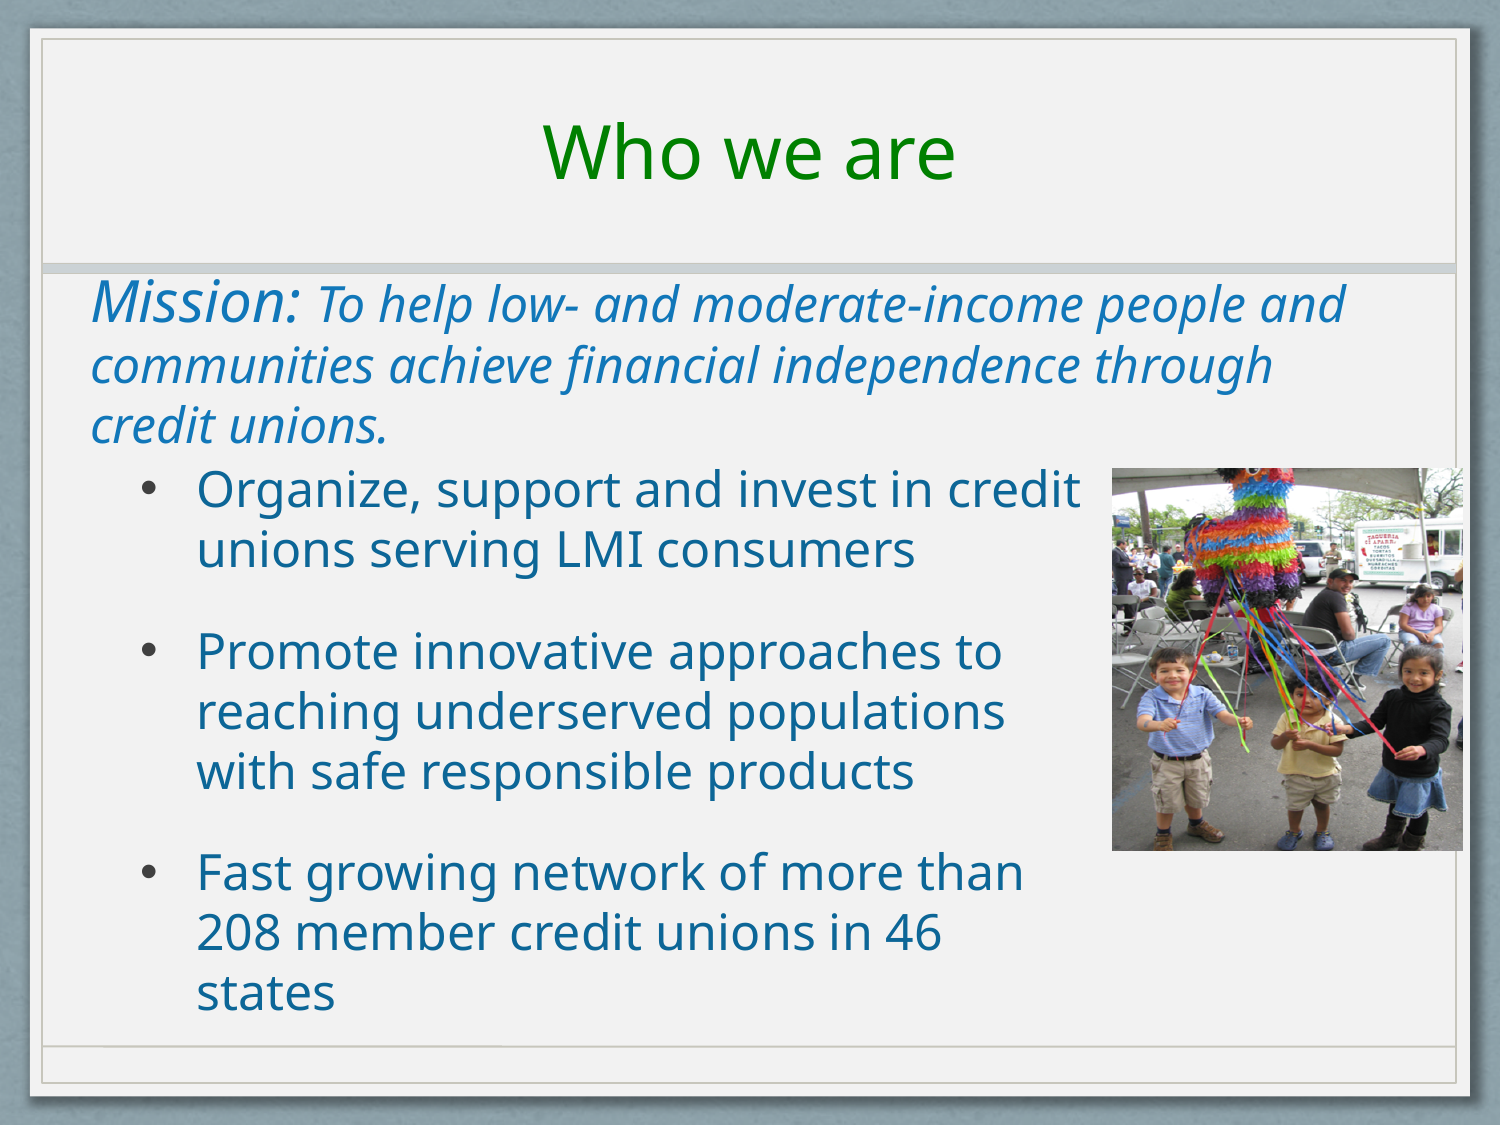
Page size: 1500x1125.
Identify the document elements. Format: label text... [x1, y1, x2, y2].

text_box Mission: To help low- and moderate-income people and communities achieve financial independence through credit unions. [74, 256, 1425, 469]
title Who we are [147, 40, 1353, 256]
picture [1111, 468, 1463, 851]
list Organize, support and invest in credit unions serving LMI consumers Promote innovative approaches to reaching underserved populations with safe responsible products Fast growing network of more than 208 member credit unions in 46 states [125, 469, 1100, 1075]
